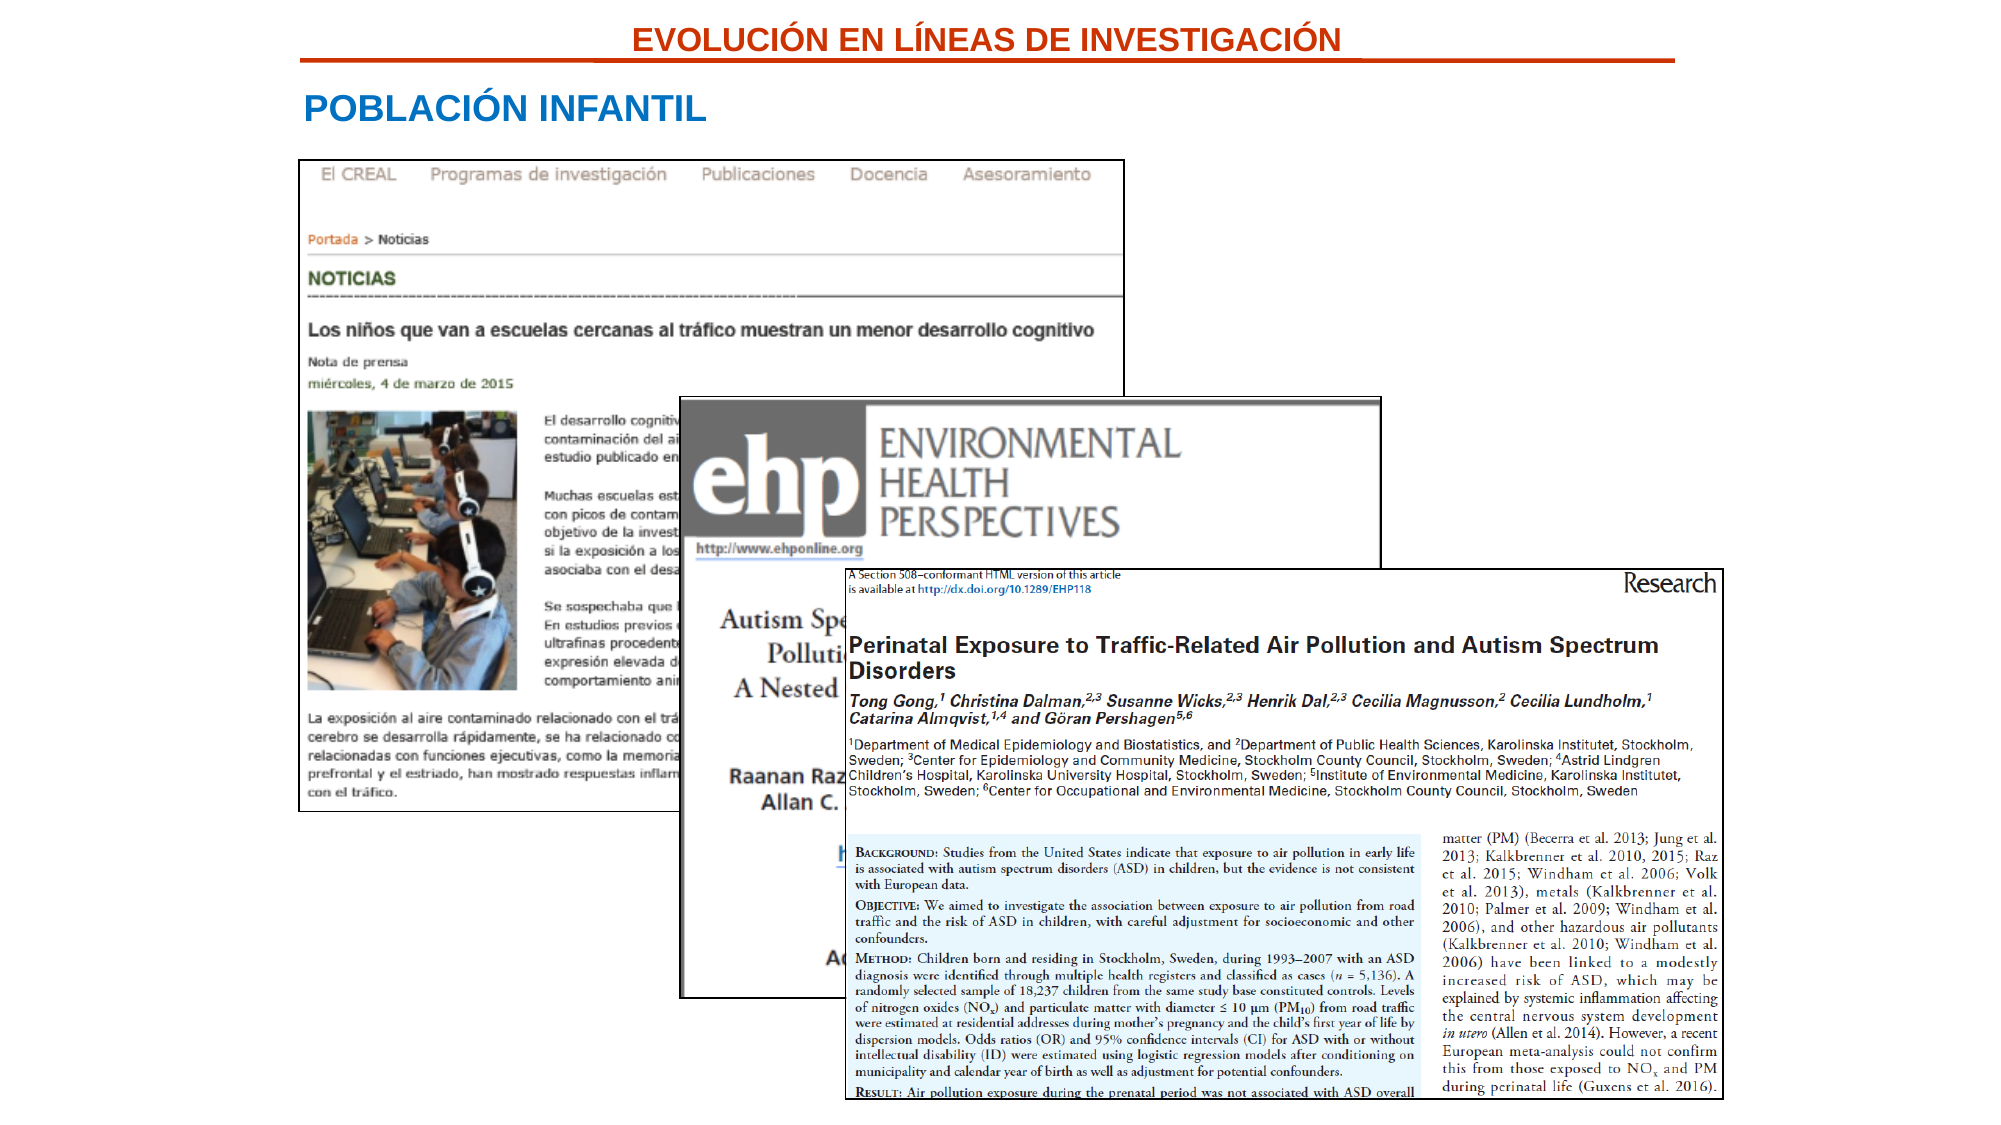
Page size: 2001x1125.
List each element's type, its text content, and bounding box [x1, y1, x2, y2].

text_box POBLACIÓN INFANTIL [288, 76, 1565, 137]
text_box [299, 10, 1675, 67]
picture [299, 160, 1723, 1099]
